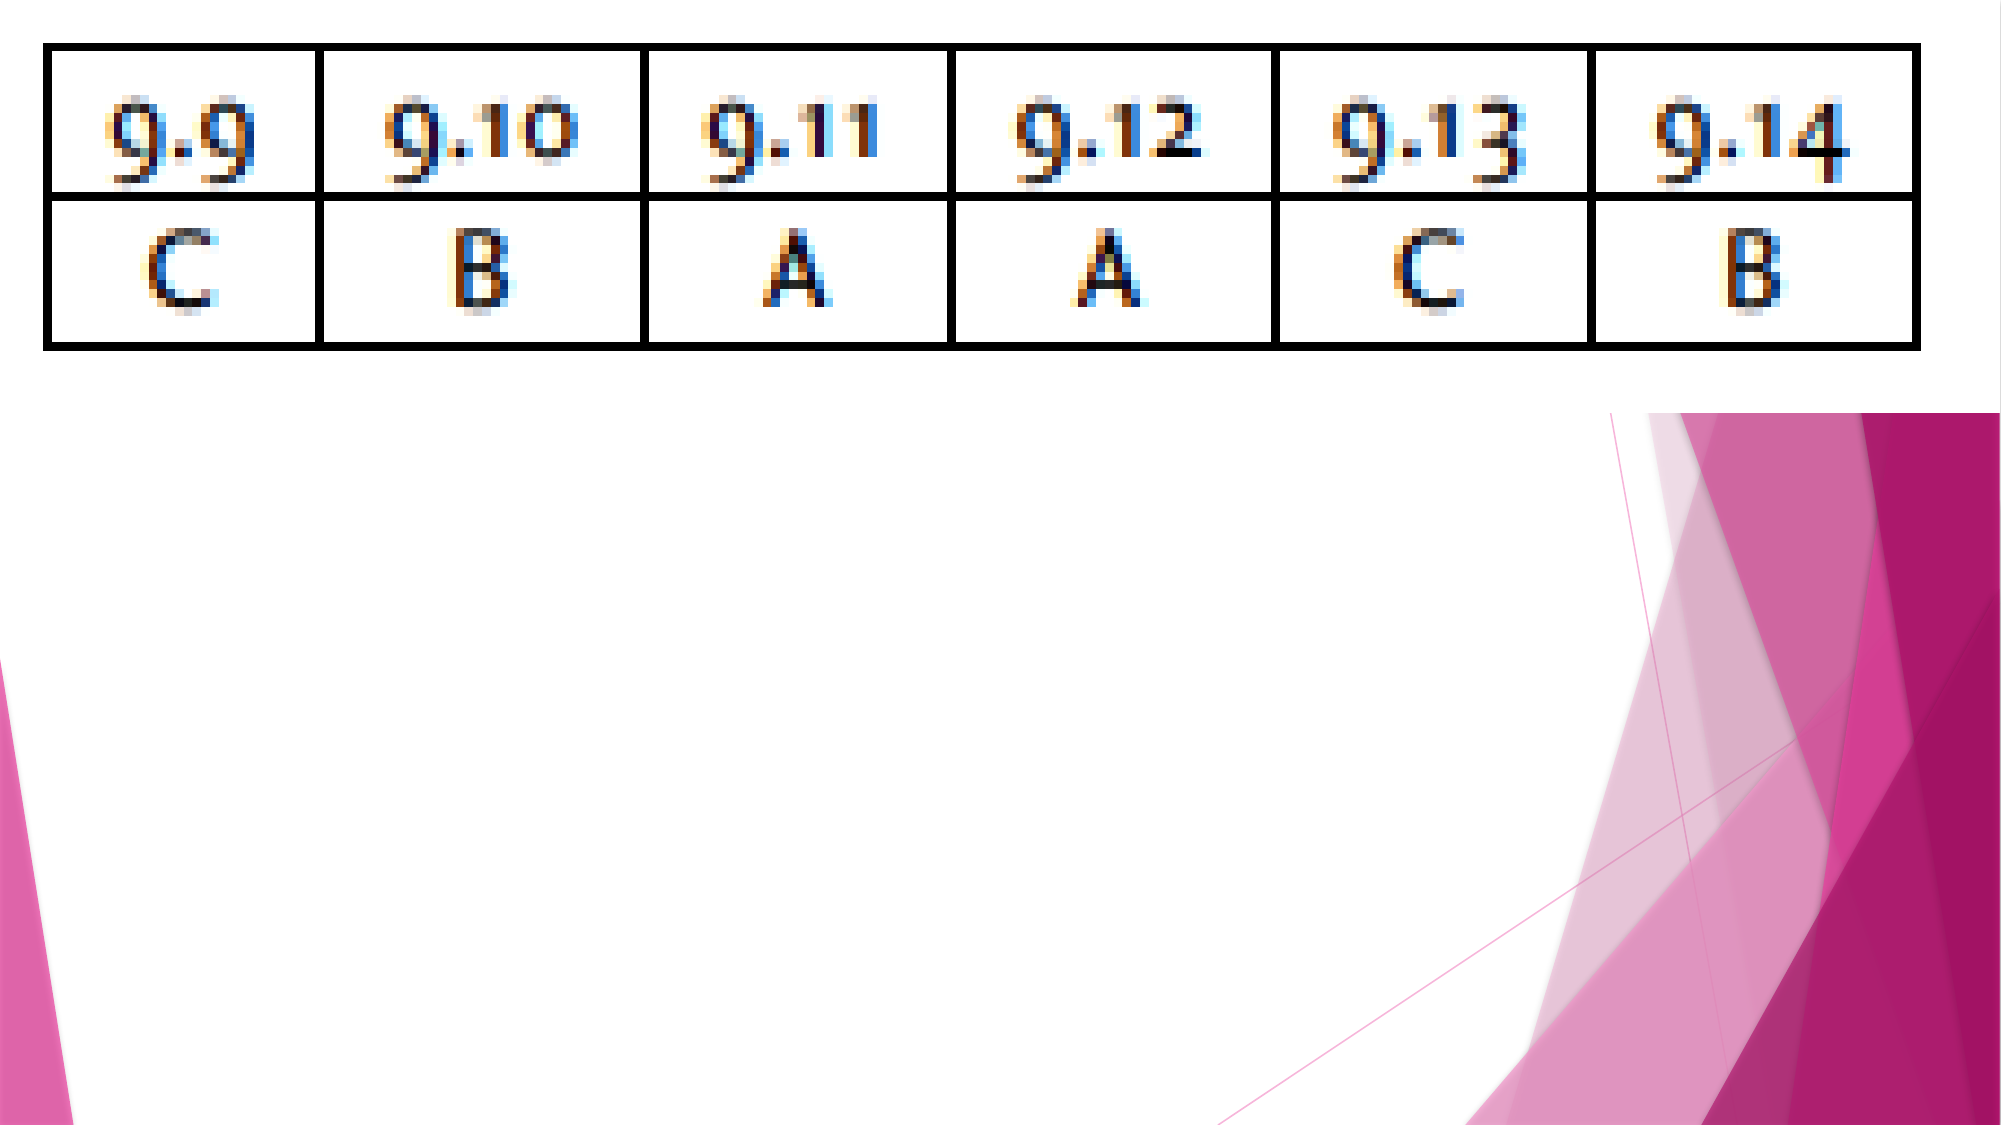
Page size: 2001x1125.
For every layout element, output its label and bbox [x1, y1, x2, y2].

picture [0, 0, 2000, 435]
